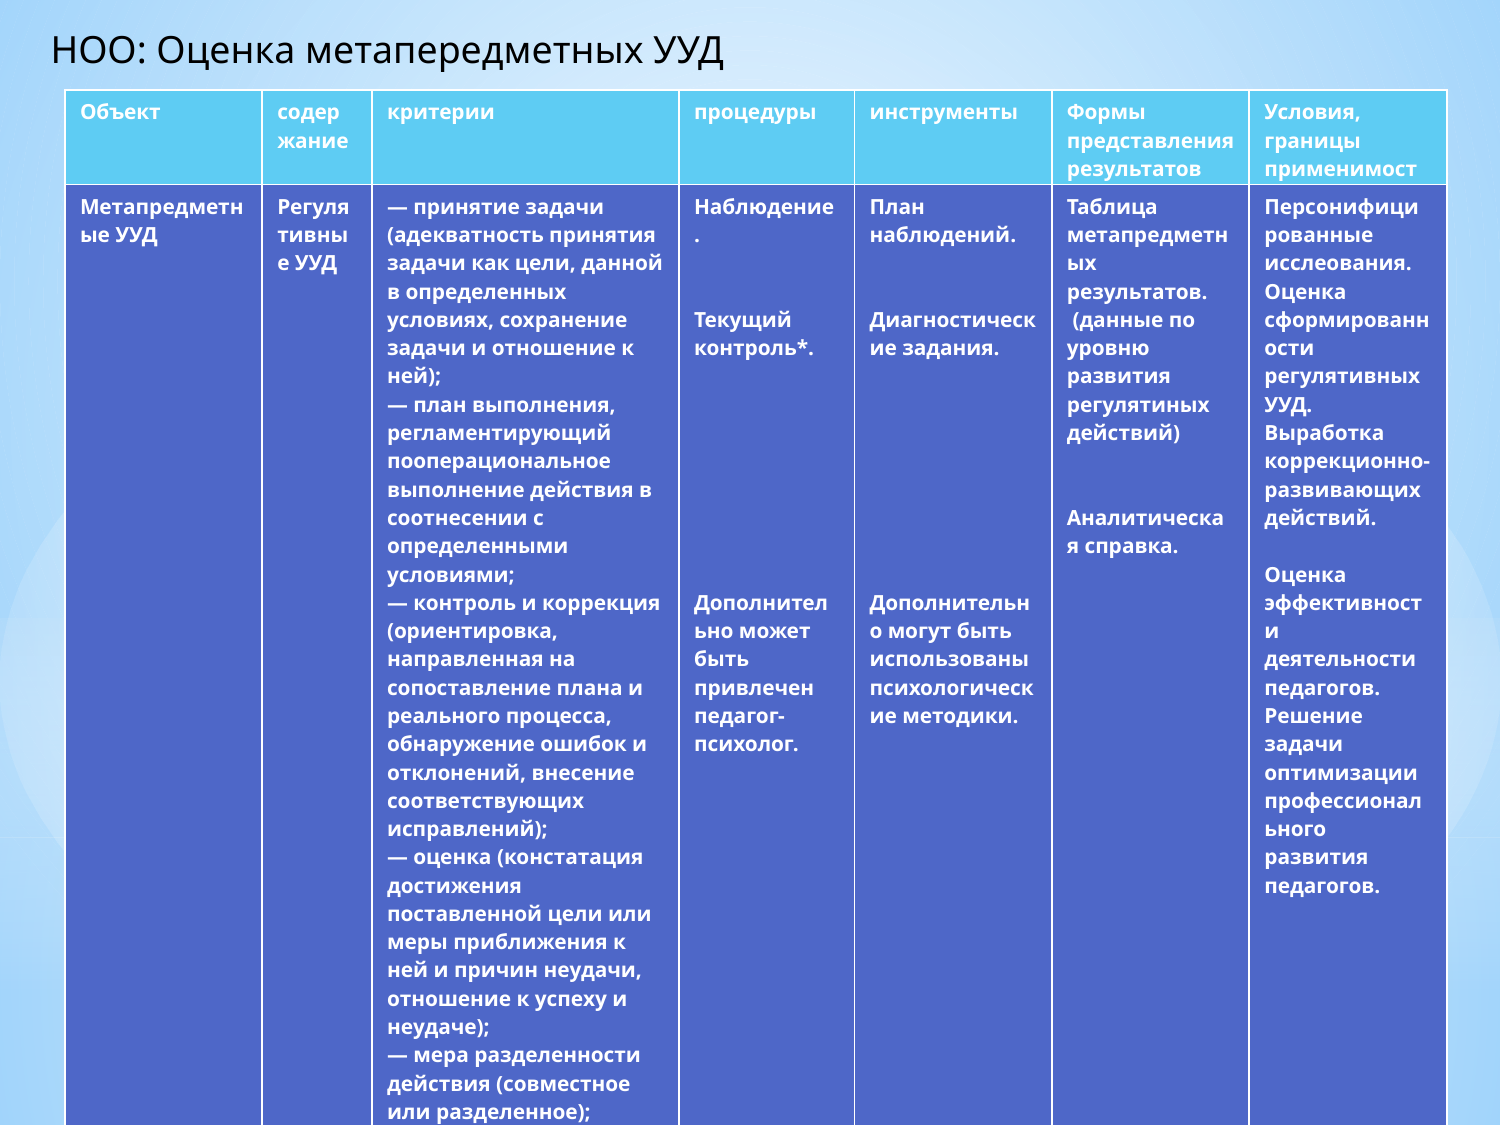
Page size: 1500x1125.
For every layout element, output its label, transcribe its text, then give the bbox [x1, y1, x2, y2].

table_header критерии [373, 91, 678, 184]
table_header инструменты [855, 91, 1051, 184]
text_box НОО: Оценка метапередметных УУД [35, 19, 740, 79]
table_header содержание [263, 91, 371, 184]
table_header Условия, границы применимости [1250, 91, 1446, 184]
table_header Персонифицированные исслеования. Оценка сформированности регулятивных УУД. Выработка коррекционно-развивающих действий. Оценка эффективности деятельности педагогов. Решение задачи оптимизации профессионального развития педагогов. [1250, 185, 1446, 1125]
table_header — принятие задачи (адекватность принятия задачи как цели, данной в определенных условиях, сохранение задачи и отношение к ней); — план выполнения, регламентирующий пооперациональное выполнение действия в соотнесении с определенными условиями; — контроль и коррекция (ориентировка, направленная на сопоставление плана и реального процесса, обнаружение ошибок и отклонений, внесение соответствующих исправлений); — оценка (констатация достижения поставленной цели или меры приближения к ней и причин неудачи, отношение к успеху и неудаче); — мера разделенности действия (совместное или разделенное); — темп и ритм выполнения и индивидуальные особенности. [373, 185, 678, 1125]
table_header Наблюдение. Текущий контроль*. Дополнительно может быть привлечен педагог-психолог. [680, 185, 854, 1125]
table_header процедуры [680, 91, 854, 184]
table_header Объект [66, 91, 261, 184]
table_header Формы представления результатов [1053, 91, 1248, 184]
table_header Таблица метапредметных результатов. (данные по уровню развития регулятиных действий) Аналитическая справка. [1053, 185, 1248, 1125]
table_header План наблюдений. Диагностические задания. Дополнительно могут быть использованы психологические методики. [855, 185, 1051, 1125]
table_header Регулятивные УУД [263, 185, 371, 1125]
table_header Метапредметные УУД [66, 185, 261, 1125]
